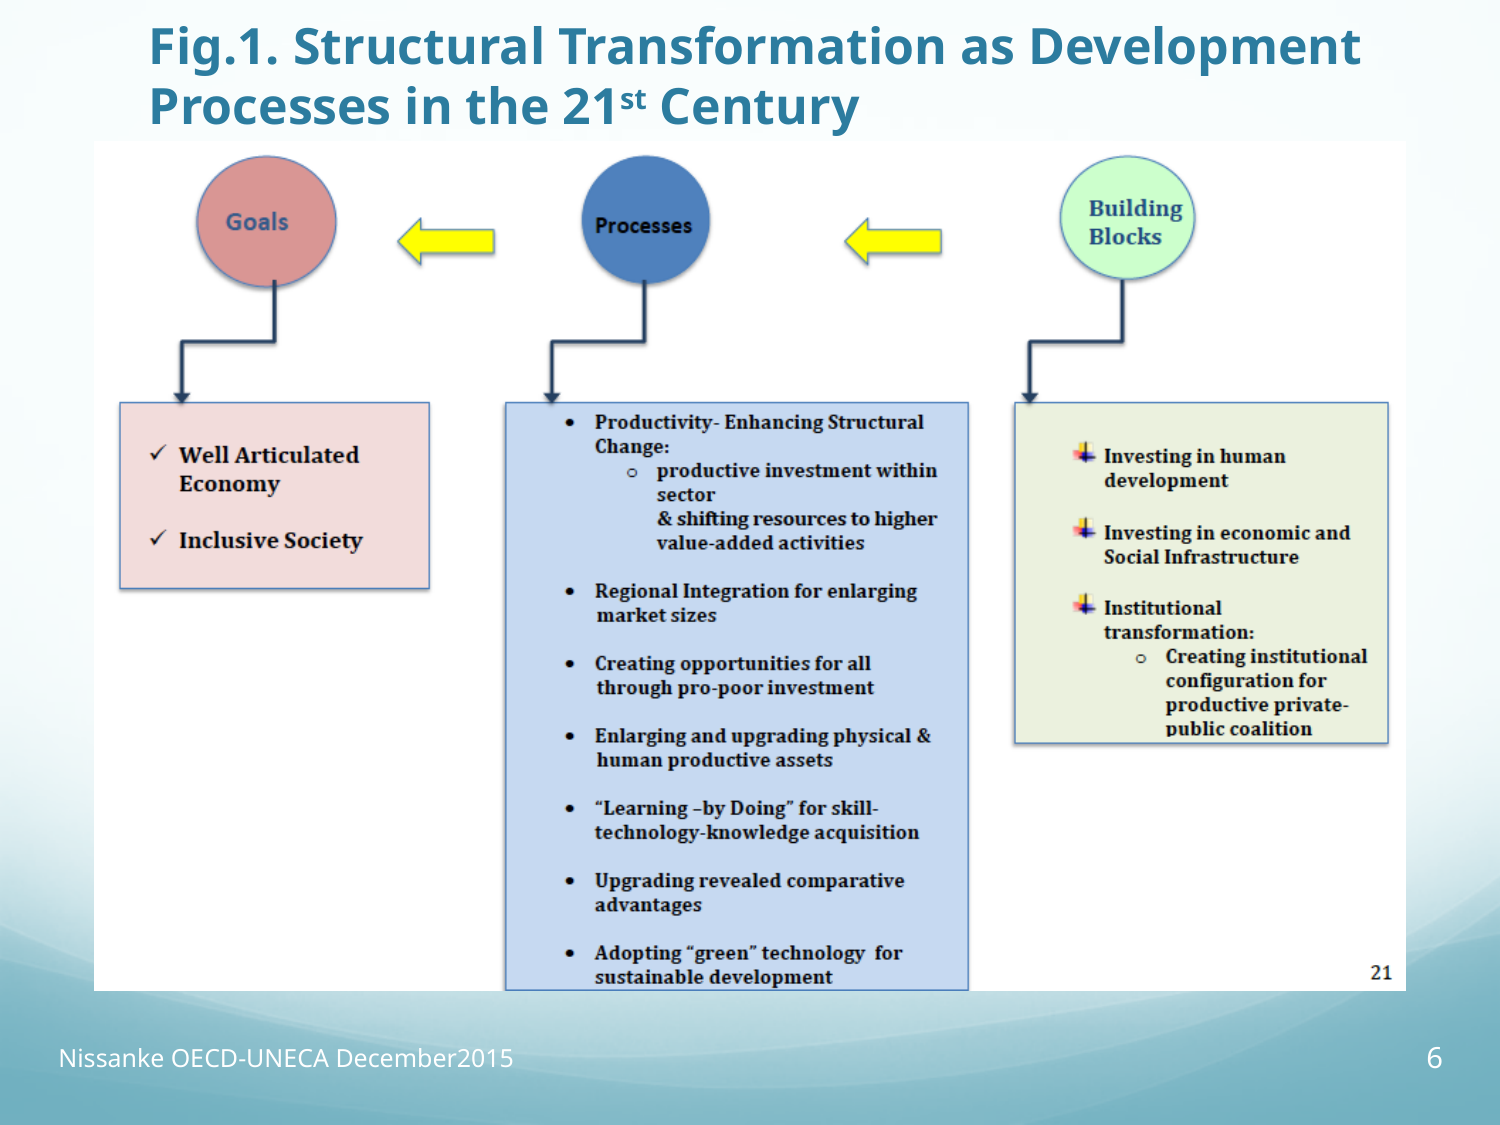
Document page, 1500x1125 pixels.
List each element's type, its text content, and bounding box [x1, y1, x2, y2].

title Fig.1. Structural Transformation as Development Processes in the 21st Century [133, 0, 1389, 138]
slide_number 6 [1295, 1029, 1459, 1090]
footer Nissanke OECD-UNECA December2015 [43, 1029, 838, 1090]
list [89, 141, 1410, 992]
